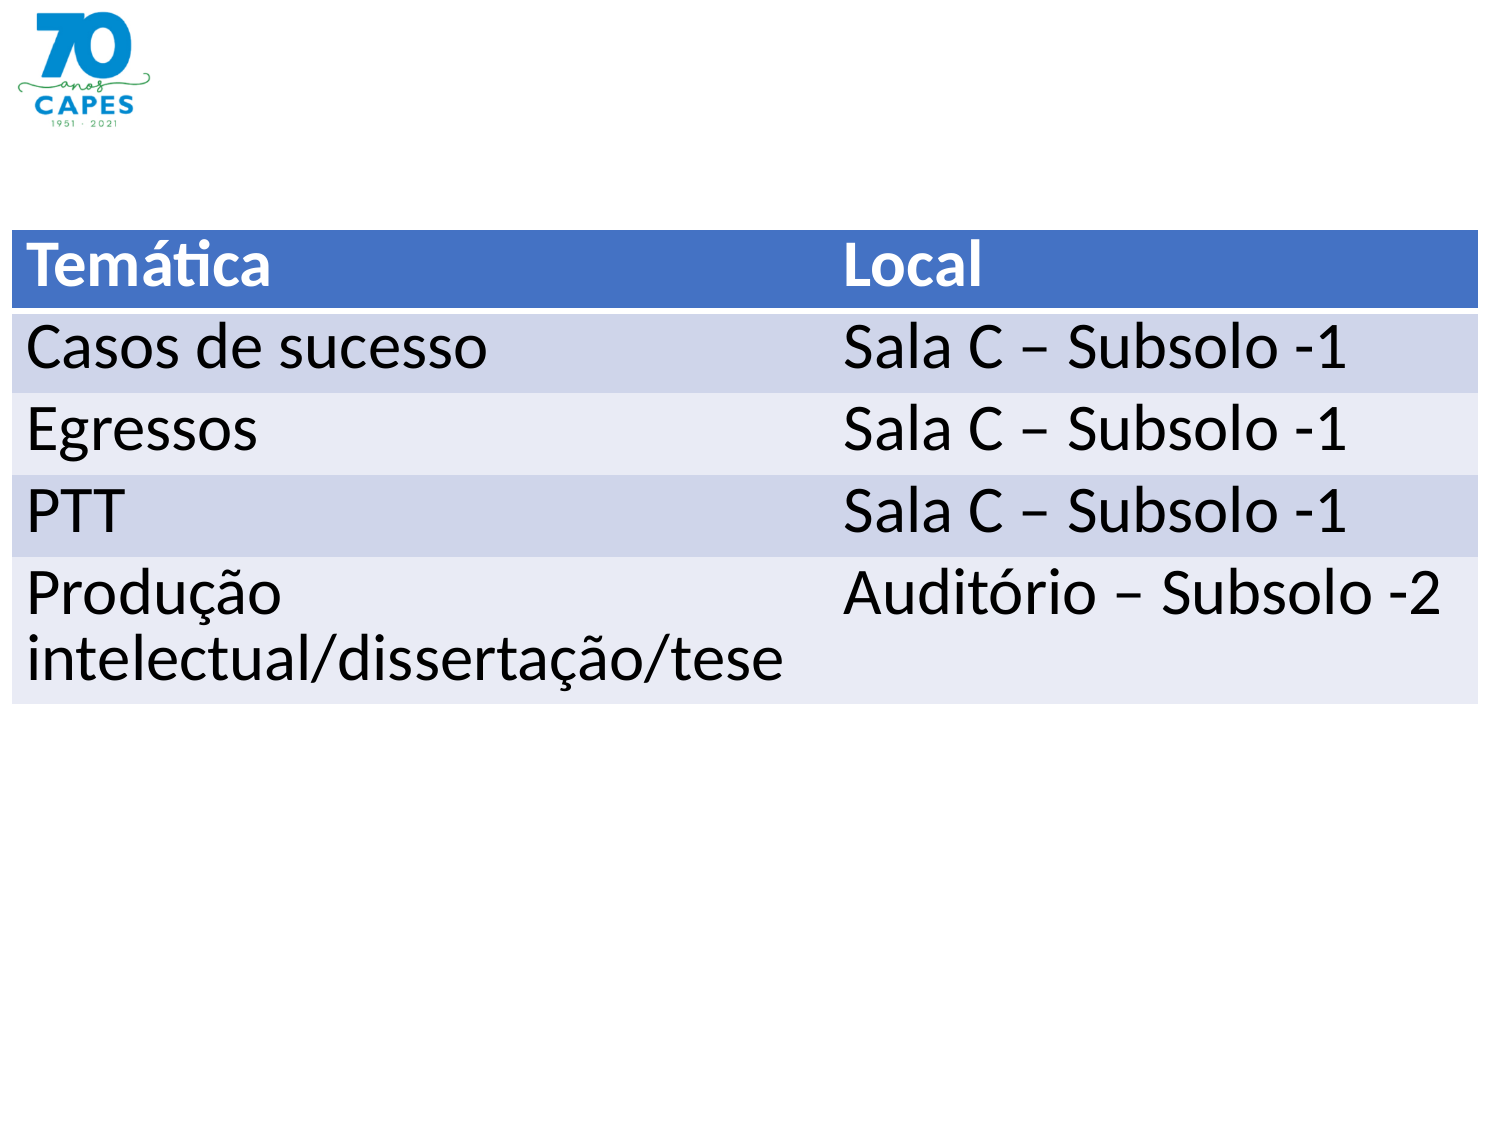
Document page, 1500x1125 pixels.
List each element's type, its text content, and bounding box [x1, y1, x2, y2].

table_cell Casos de sucesso [12, 314, 828, 393]
picture [11, 2, 158, 135]
table_header Temática [12, 230, 828, 308]
table_header Local [828, 230, 1478, 308]
table_cell Sala C – Subsolo -1 [828, 475, 1478, 557]
table_cell Auditório – Subsolo -2 [828, 557, 1478, 704]
table_cell Sala C – Subsolo -1 [828, 393, 1478, 475]
table_cell Sala C – Subsolo -1 [828, 314, 1478, 393]
table_cell Egressos [12, 393, 828, 475]
table_cell PTT [12, 475, 828, 557]
table_cell Produção intelectual/dissertação/tese [12, 557, 828, 704]
